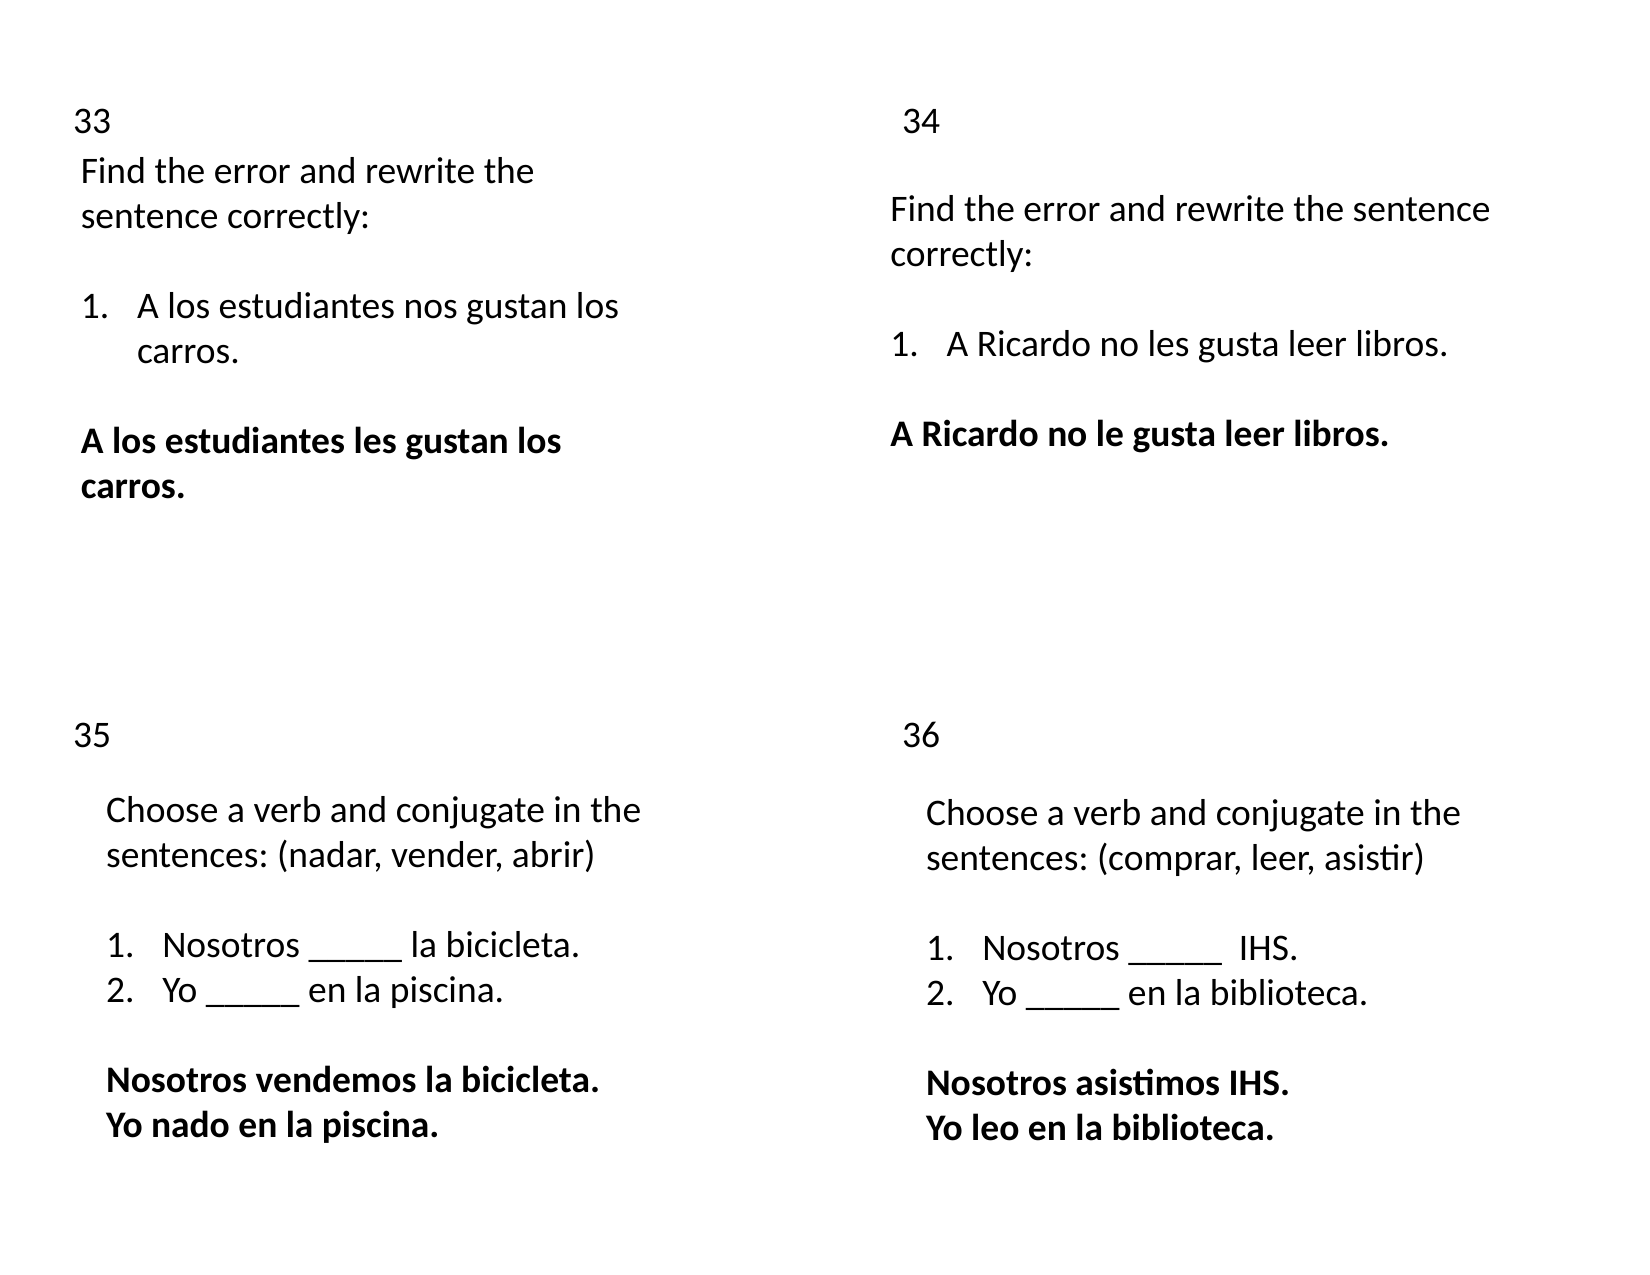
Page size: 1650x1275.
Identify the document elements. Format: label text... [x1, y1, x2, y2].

text_box Choose a verb and conjugate in the sentences: (comprar, leer, asistir) Nosotros _____ IHS. Yo _____ en la biblioteca. Nosotros asistimos IHS. Yo leo en la biblioteca. [911, 780, 1570, 1155]
text_box 33 [58, 88, 127, 149]
text_box 34 [887, 88, 956, 149]
text_box 36 [887, 702, 956, 763]
text_box Find the error and rewrite the sentence correctly: A los estudiantes nos gustan los carros. A los estudiantes les gustan los carros. [66, 138, 679, 514]
text_box Choose a verb and conjugate in the sentences: (nadar, vender, abrir) Nosotros _____ la bicicleta. Yo _____ en la piscina. Nosotros vendemos la bicicleta. Yo nado en la piscina. [91, 777, 739, 1153]
text_box Find the error and rewrite the sentence correctly: A Ricardo no les gusta leer libros. A Ricardo no le gusta leer libros. [875, 176, 1535, 462]
text_box 35 [58, 702, 127, 763]
